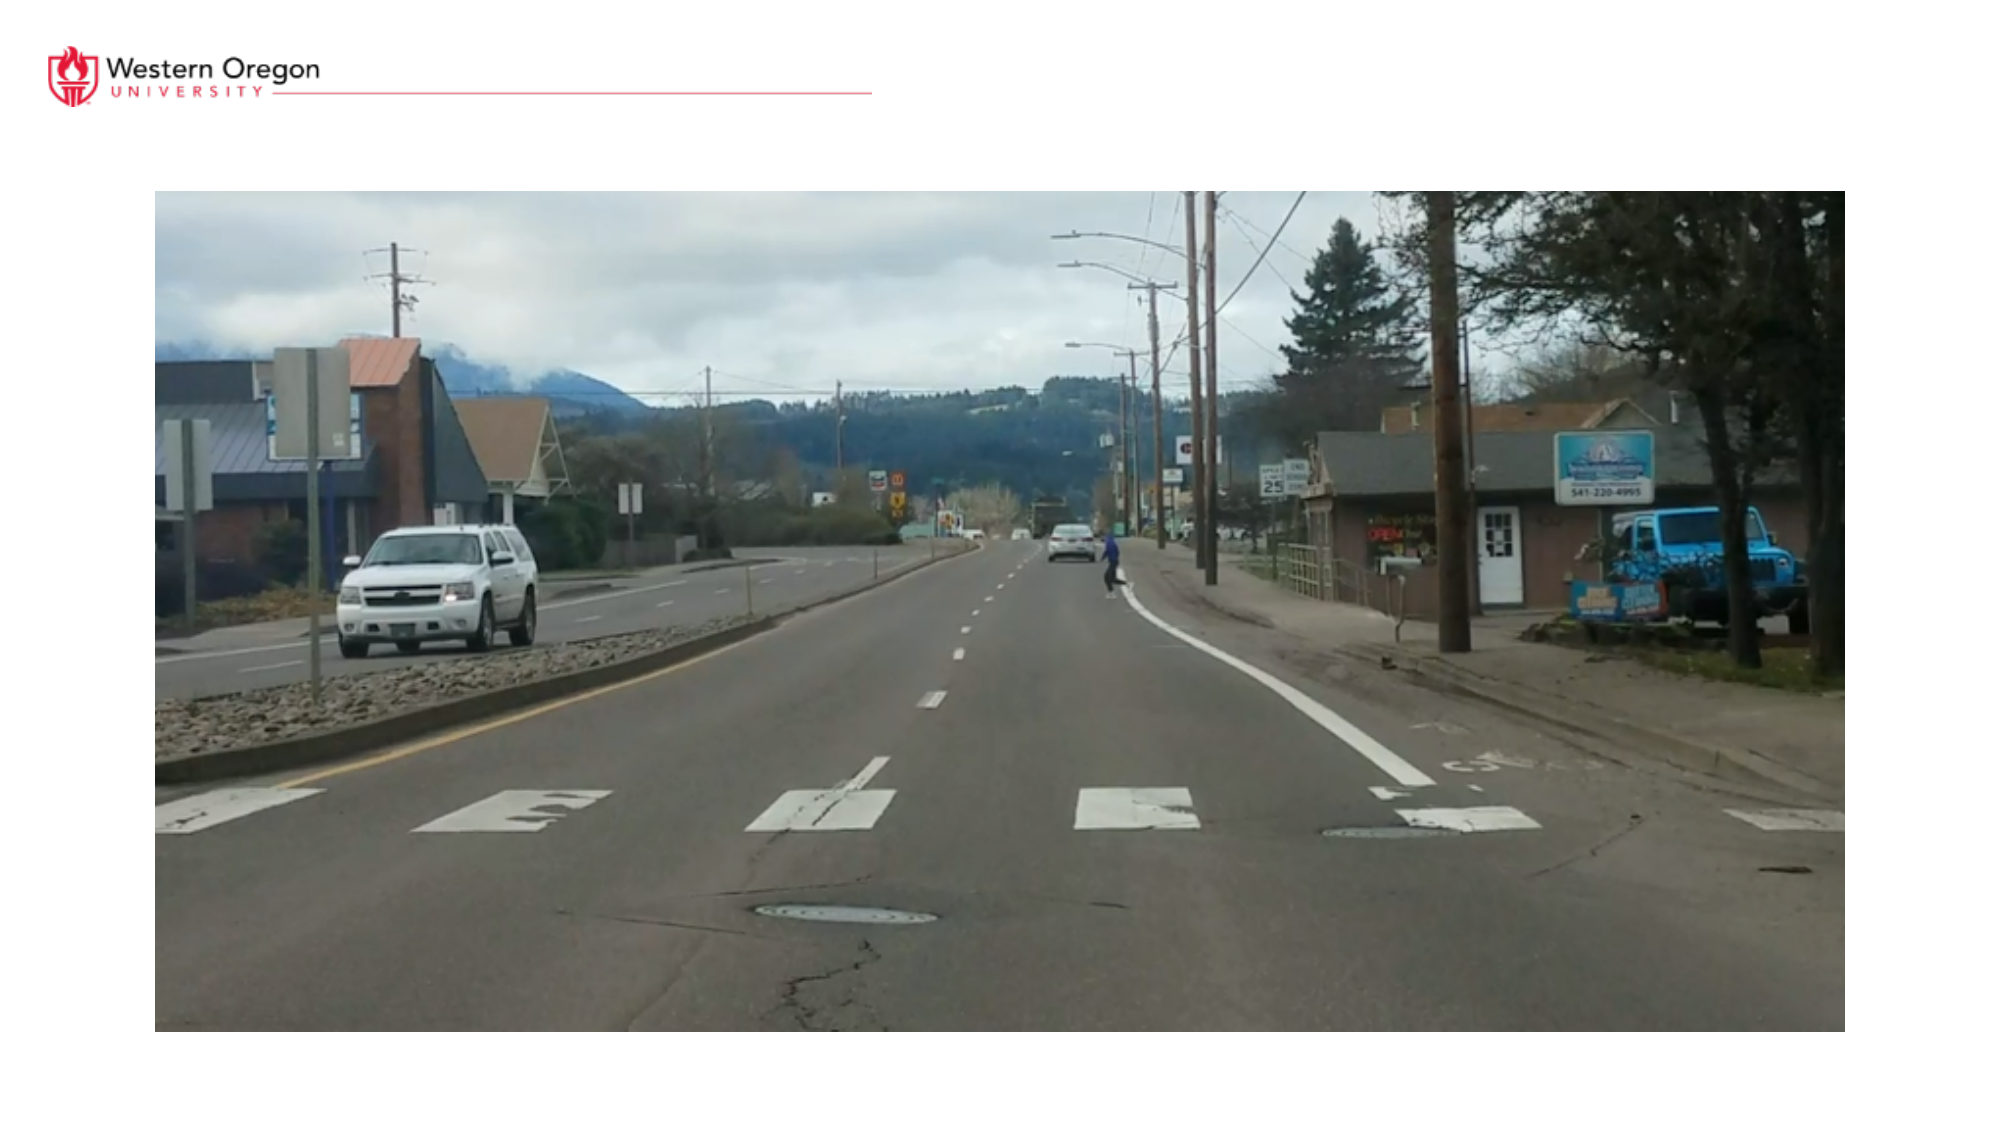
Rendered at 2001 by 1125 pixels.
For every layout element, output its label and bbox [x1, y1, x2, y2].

picture [48, 46, 872, 107]
list [154, 191, 1845, 1032]
